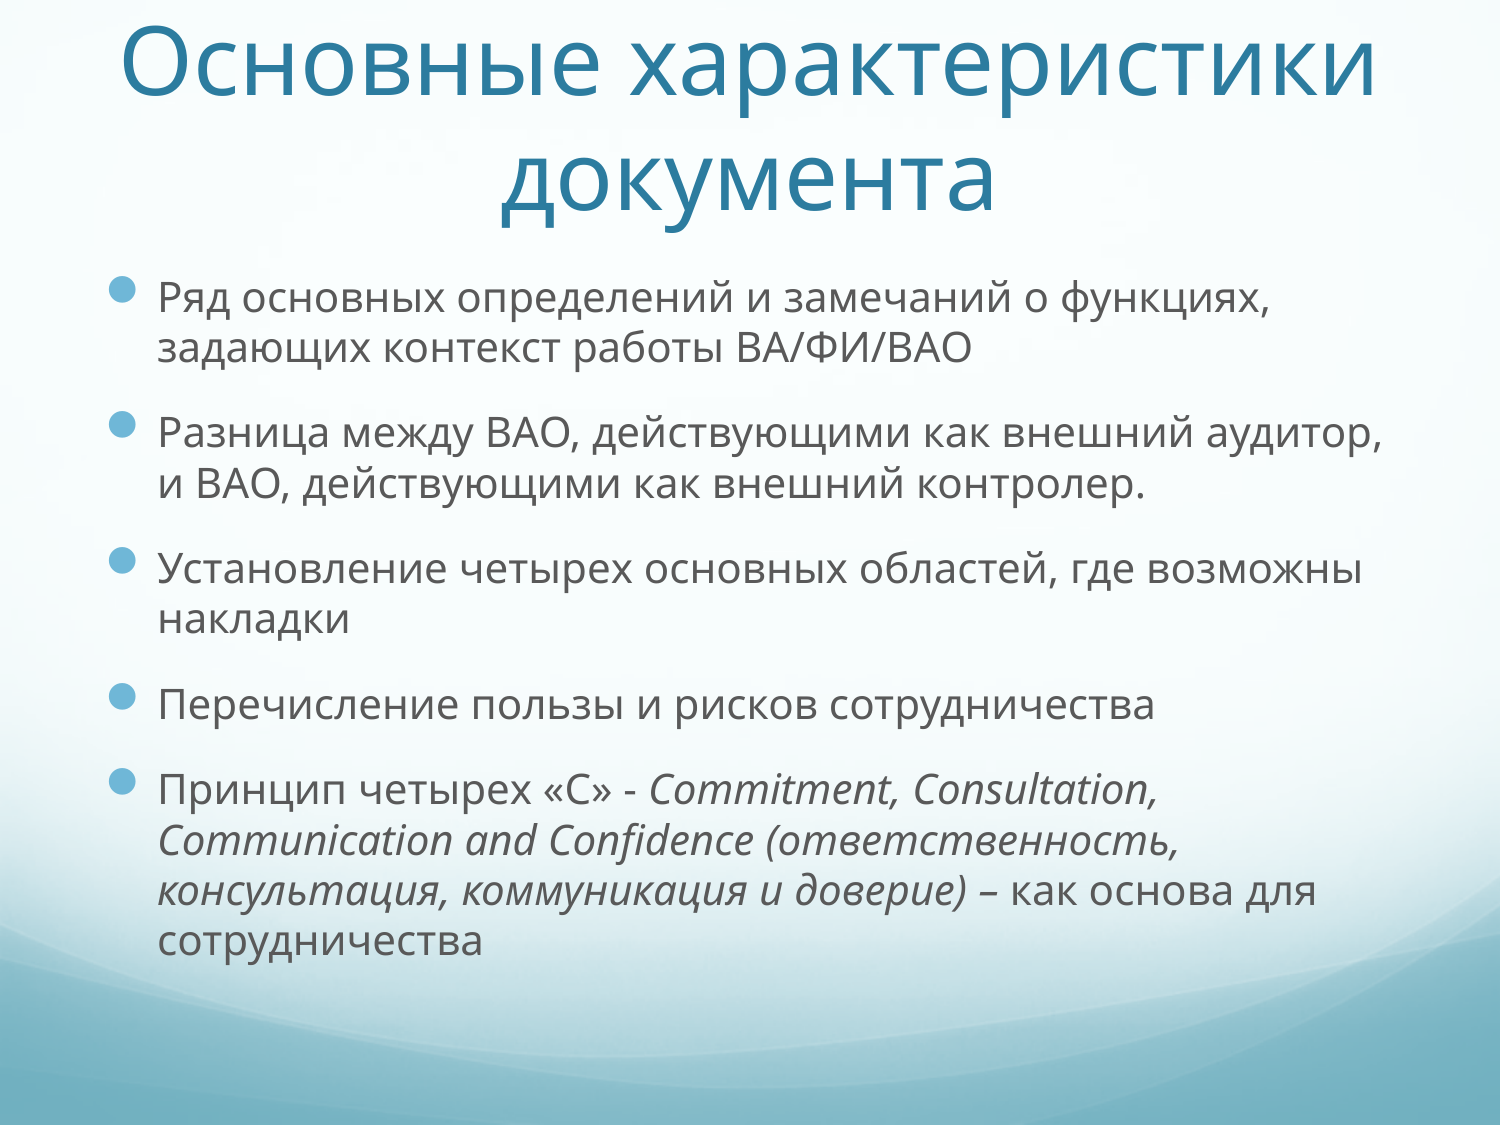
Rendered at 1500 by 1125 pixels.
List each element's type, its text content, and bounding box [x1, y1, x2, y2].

title Основные характеристики документа [90, 17, 1410, 237]
list Ряд основных определений и замечаний о функциях, задающих контекст работы ВА/ФИ/ВАО Разница между ВАО, действующими как внешний аудитор, и ВАО, действующими как внешний контролер. Установление четырех основных областей, где возможны накладки Перечисление пользы и рисков сотрудничества Принцип четырех «C» - Commitment, Consultation, Communication and Confidence (ответственность, консультация, коммуникация и доверие) – как основа для сотрудничества [90, 262, 1410, 975]
